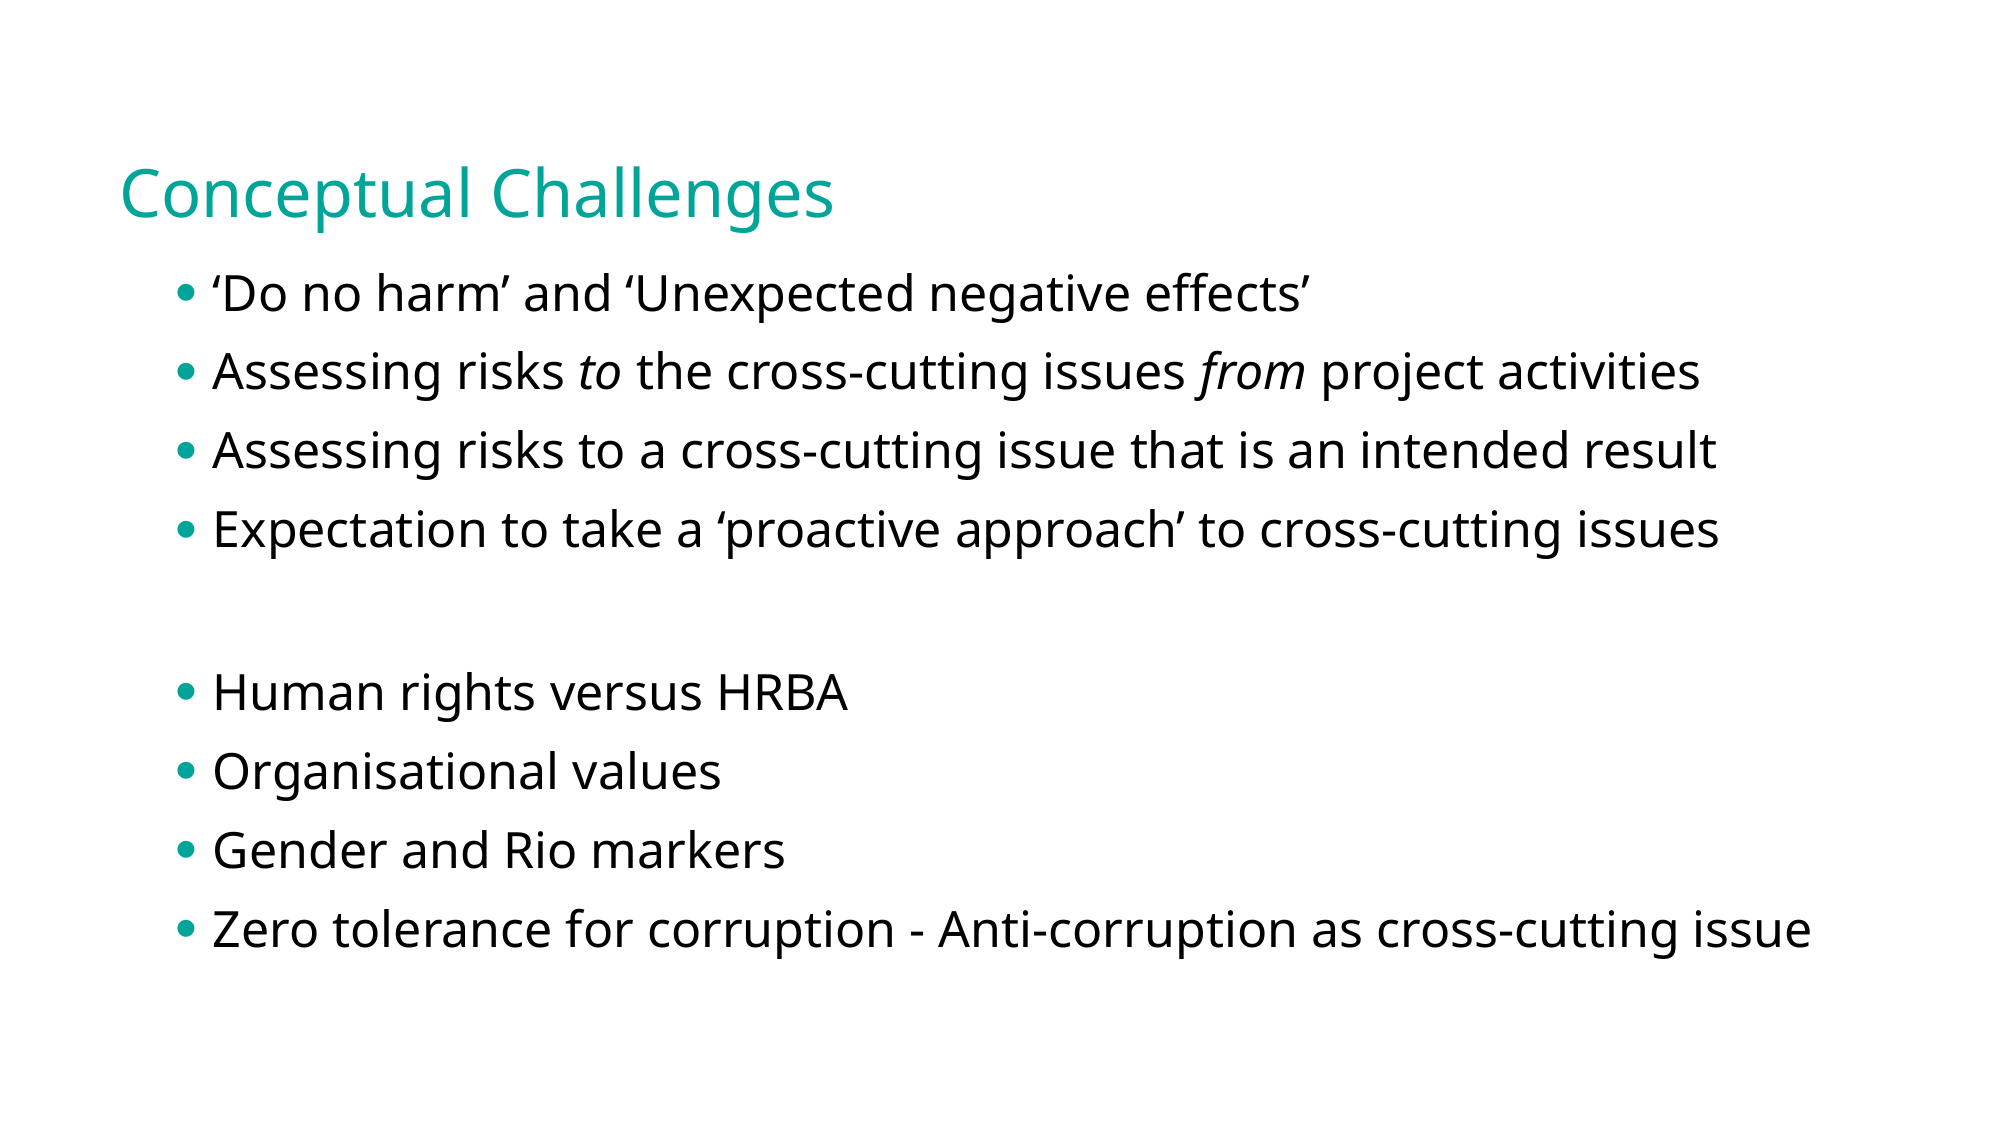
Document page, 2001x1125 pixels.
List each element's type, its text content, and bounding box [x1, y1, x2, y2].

list ‘Do no harm’ and ‘Unexpected negative effects’ Assessing risks to the cross-cutting issues from project activities Assessing risks to a cross-cutting issue that is an intended result Expectation to take a ‘proactive approach’ to cross-cutting issues Human rights versus HRBA Organisational values Gender and Rio markers Zero tolerance for corruption - Anti-corruption as cross-cutting issue [104, 260, 1896, 1030]
title Conceptual Challenges [104, 104, 1896, 240]
